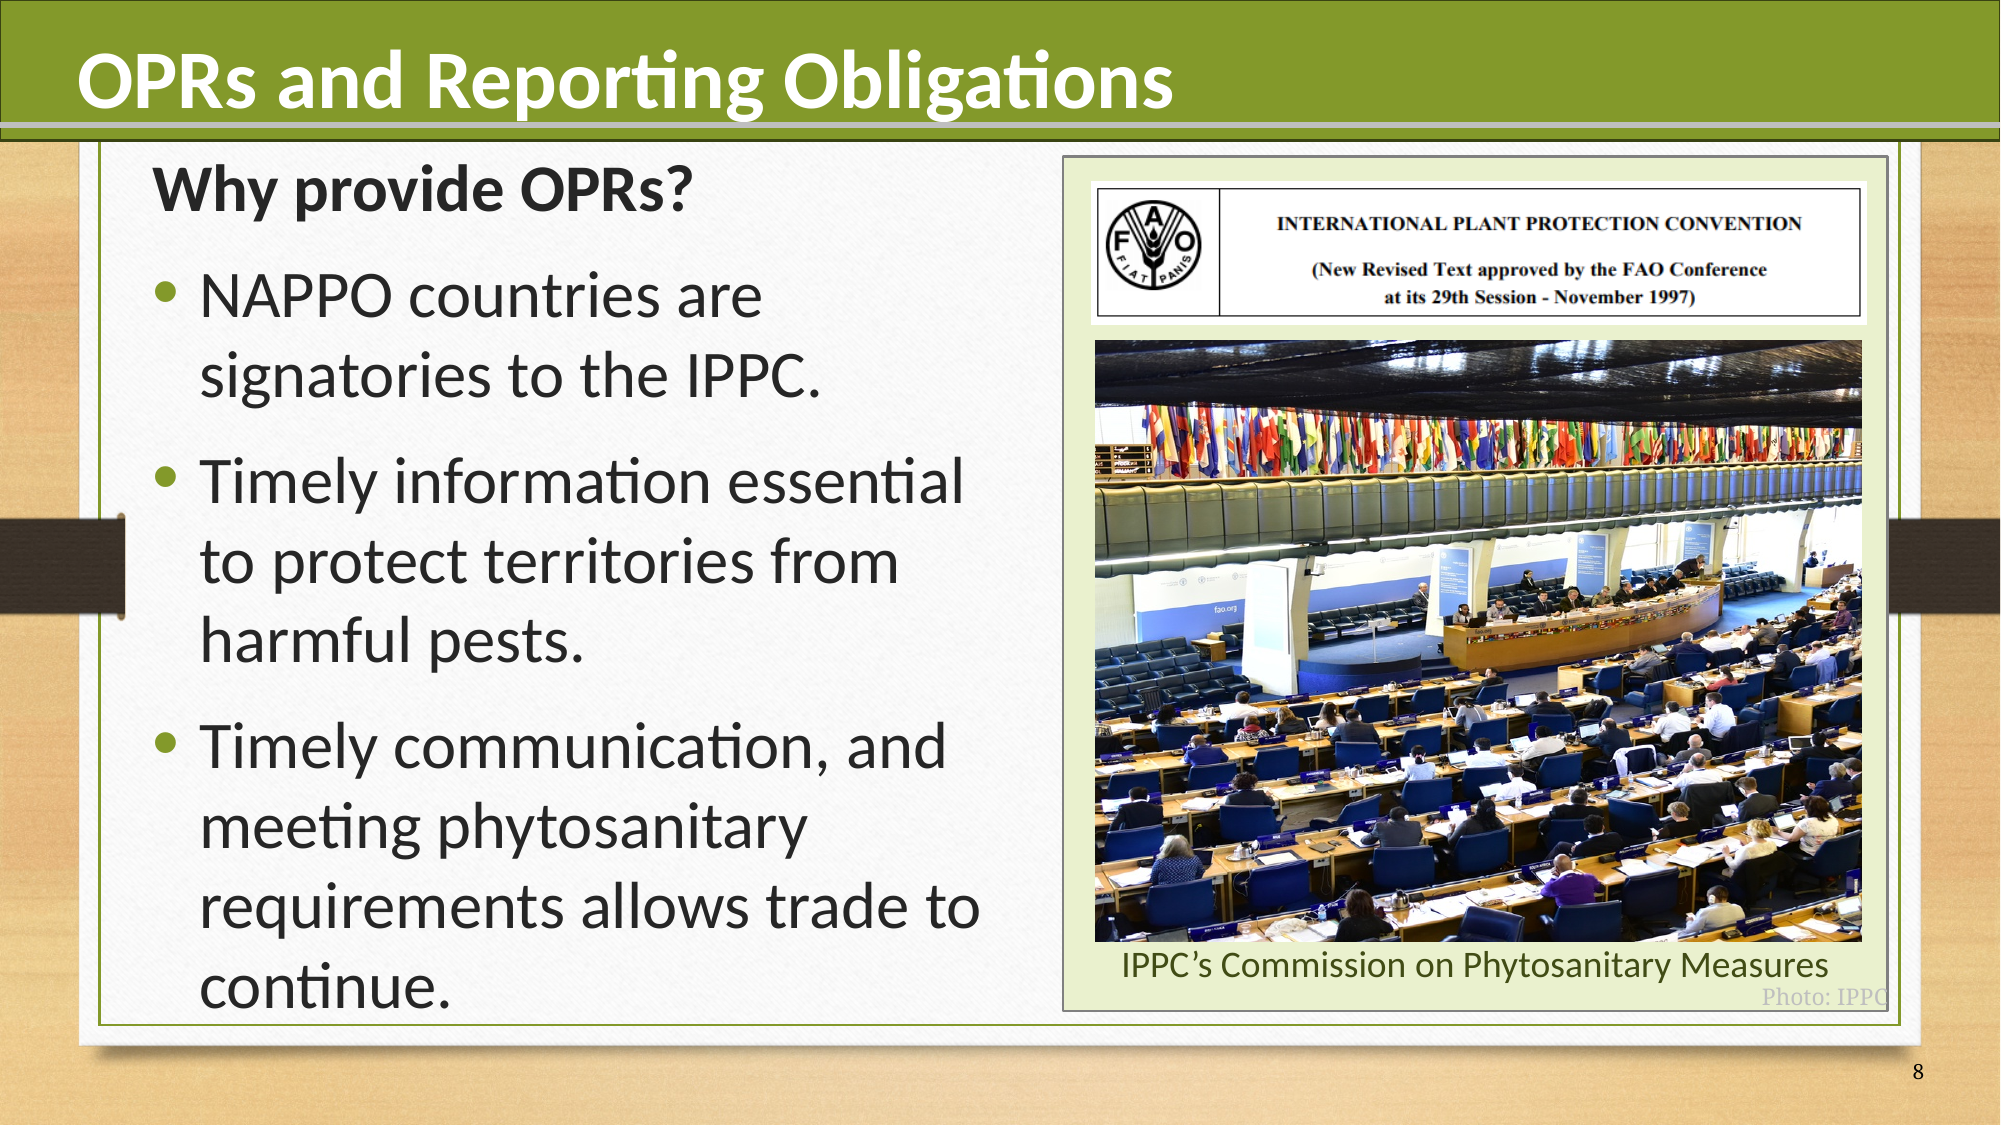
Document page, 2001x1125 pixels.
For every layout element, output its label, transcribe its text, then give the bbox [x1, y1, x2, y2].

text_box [0, 0, 2000, 175]
text_box [1062, 175, 1889, 1012]
picture [1042, 175, 1898, 1024]
text_box IPPC’s Commission on Phytosanitary Measures [1095, 942, 1856, 993]
picture [1095, 340, 1862, 942]
picture [1091, 181, 1867, 326]
slide_number 8 [1850, 1050, 1939, 1096]
text_box Why provide OPRs? NAPPO countries are signatories to the IPPC. Timely information essential to protect territories from harmful pests. Timely communication, and meeting phytosanitary requirements allows trade to continue. [137, 175, 1042, 1047]
picture [0, 0, 2001, 1125]
text_box Photo: IPPC [1747, 975, 1903, 1018]
